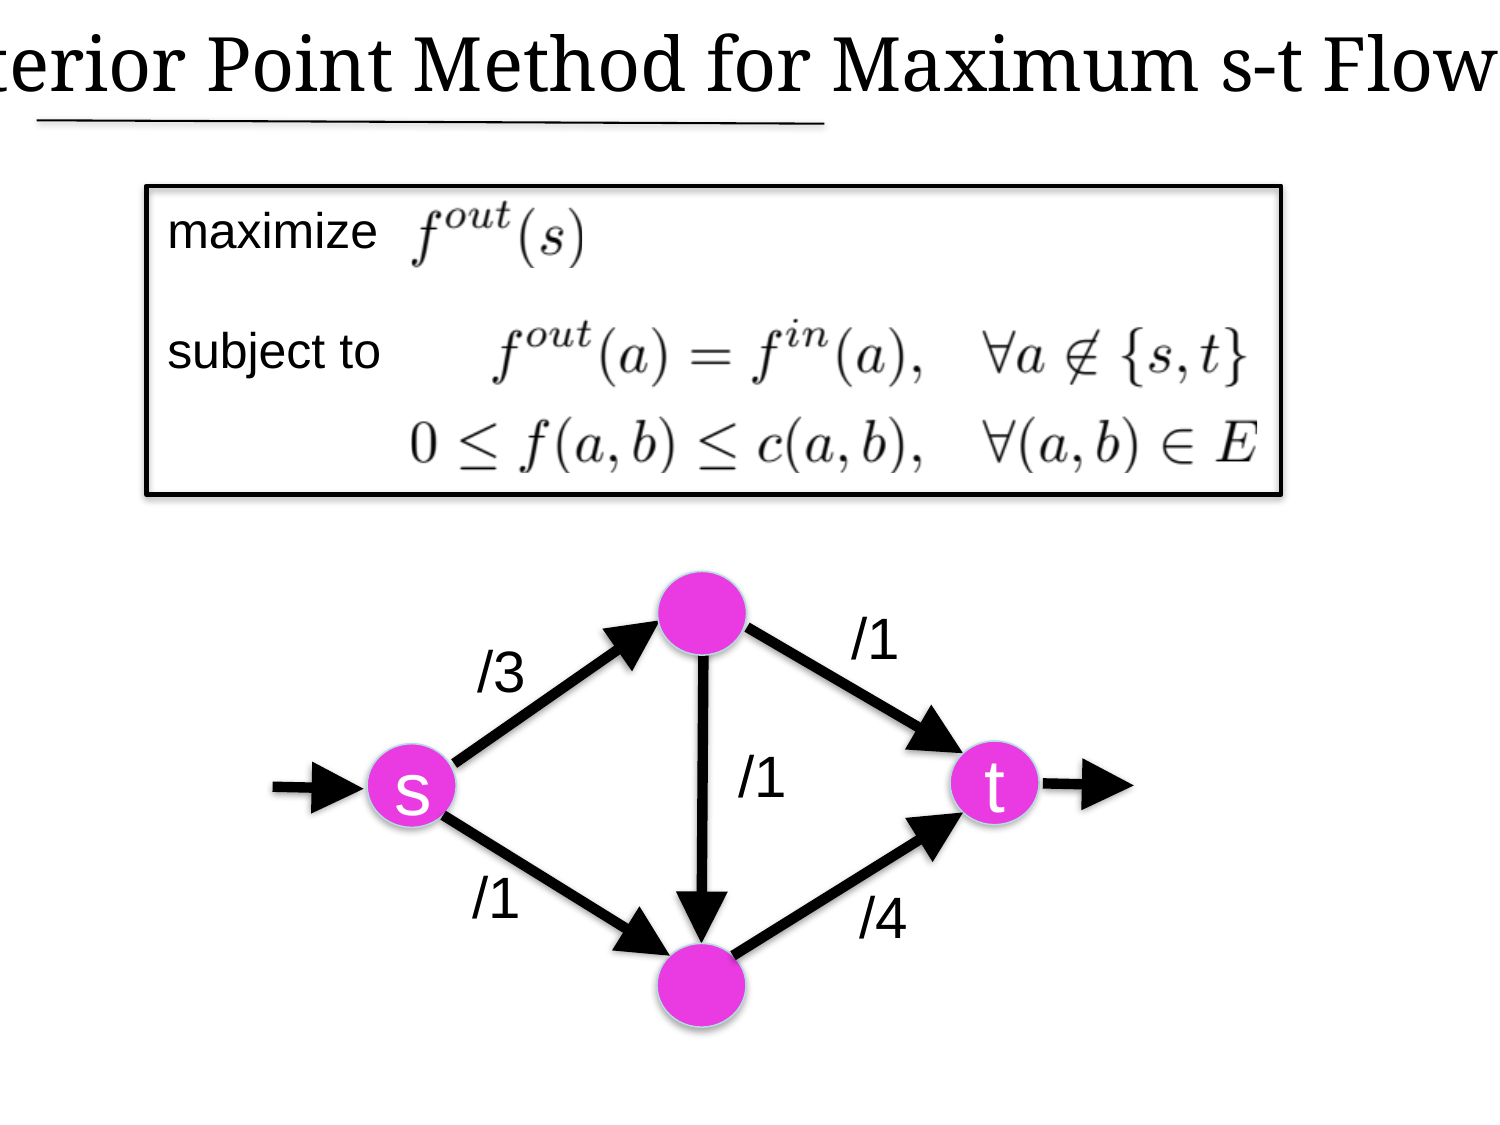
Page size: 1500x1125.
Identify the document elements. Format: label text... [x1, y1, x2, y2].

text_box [746, 626, 964, 754]
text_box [20, 8, 1387, 124]
text_box [656, 942, 747, 1028]
text_box /1 [708, 731, 803, 817]
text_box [136, 131, 1258, 473]
text_box [656, 570, 748, 656]
text_box t [949, 740, 1040, 826]
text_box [453, 620, 661, 764]
text_box [146, 185, 1282, 495]
text_box /1 [819, 593, 915, 625]
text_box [732, 812, 964, 956]
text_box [272, 786, 364, 790]
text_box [442, 814, 671, 956]
text_box s [366, 742, 457, 829]
